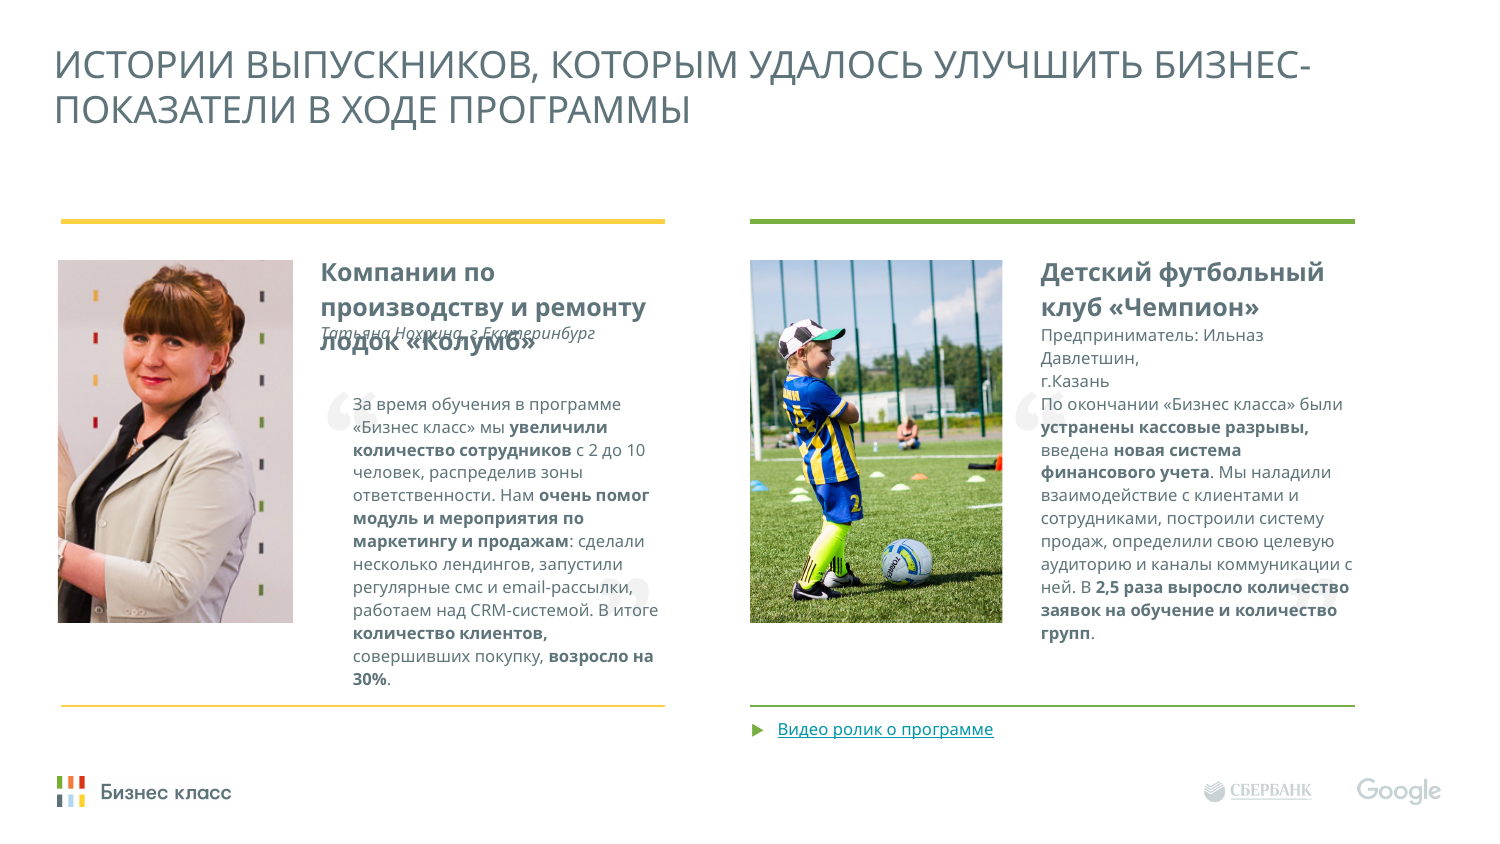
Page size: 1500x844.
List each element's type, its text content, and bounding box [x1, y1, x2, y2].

text_box Видео ролик о программе [762, 708, 1105, 753]
title ИСТОРИИ ВЫПУСКНИКОВ, КОТОРЫМ УДАЛОСЬ УЛУЧШИТЬ БИЗНЕС-ПОКАЗАТЕЛИ В ХОДЕ ПРОГРАММЫ [38, 26, 1373, 112]
picture [57, 776, 231, 807]
text_box [751, 722, 766, 739]
picture [749, 260, 1003, 623]
picture [1357, 778, 1441, 805]
picture [1204, 781, 1312, 802]
list За время обучения в программе «Бизнес класс» мы увеличили количество сотрудников с 2 до 10 человек, распределив зоны ответственности. Нам очень помог модуль и мероприятия по маркетингу и продажам: сделали несколько лендингов, запустили регулярные смс и email-рассылки, работаем над CRM-системой. В итоге количество клиентов, совершивших покупку, возросло на 30%. [337, 375, 681, 414]
list Предприниматель: Ильназ Давлетшин, г.Казань [1025, 306, 1382, 345]
subtitle Детский футбольный клуб «Чемпион» [1025, 237, 1350, 276]
list Татьяна Нохрина, г.Екатеринбург [305, 304, 670, 343]
list По окончании «Бизнес класса» были устранены кассовые разрывы, введена новая система финансового учета. Мы наладили взаимодействие с клиентами и сотрудниками, построили систему продаж, определили свою целевую аудиторию и каналы коммуникации с ней. В 2,5 раза выросло количество заявок на обучение и количество групп. [1025, 375, 1369, 414]
picture [57, 260, 294, 623]
subtitle Компании по производству и ремонту лодок «Колумб» [305, 237, 670, 276]
